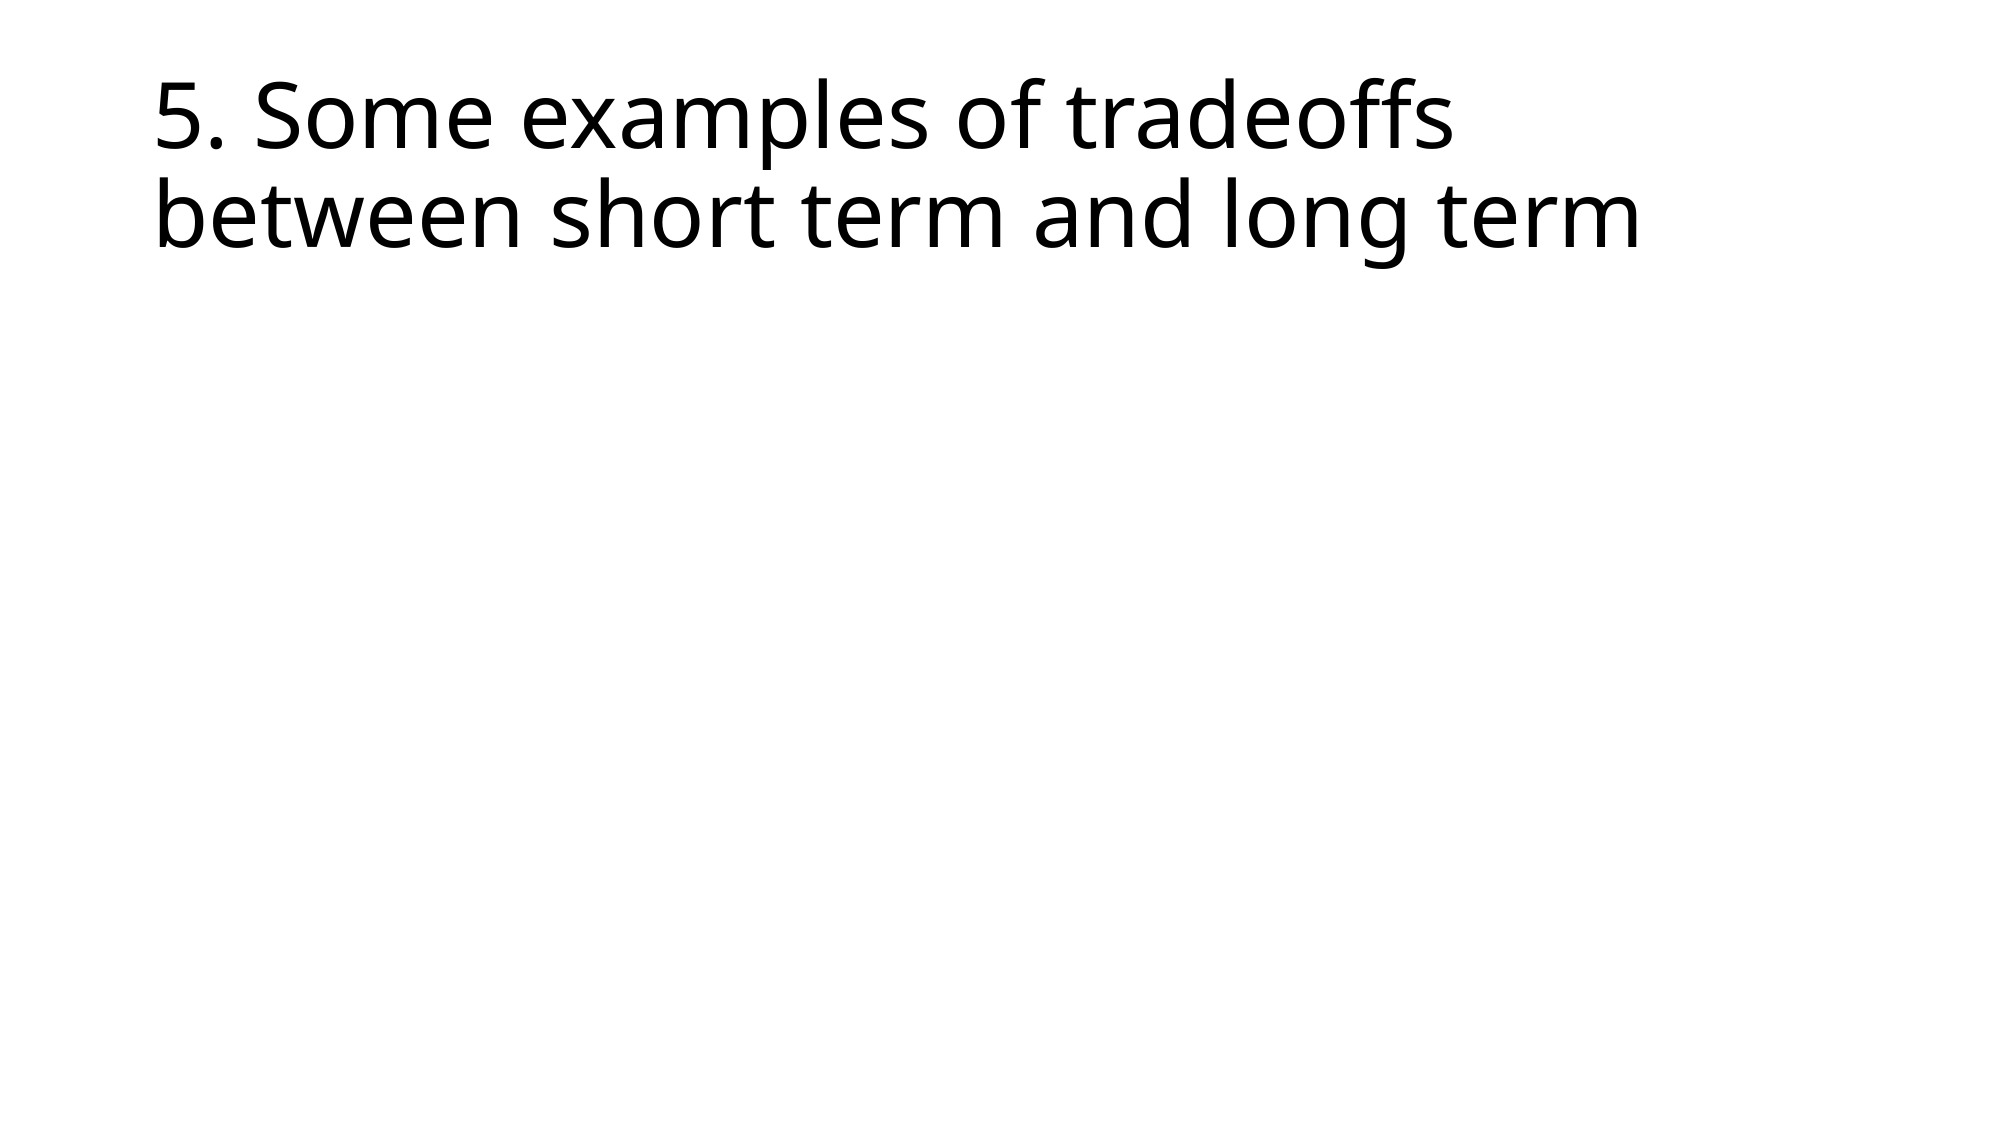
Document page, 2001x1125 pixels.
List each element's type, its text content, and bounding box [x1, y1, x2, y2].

title 5. Some examples of tradeoffs between short term and long term [137, 59, 1863, 278]
